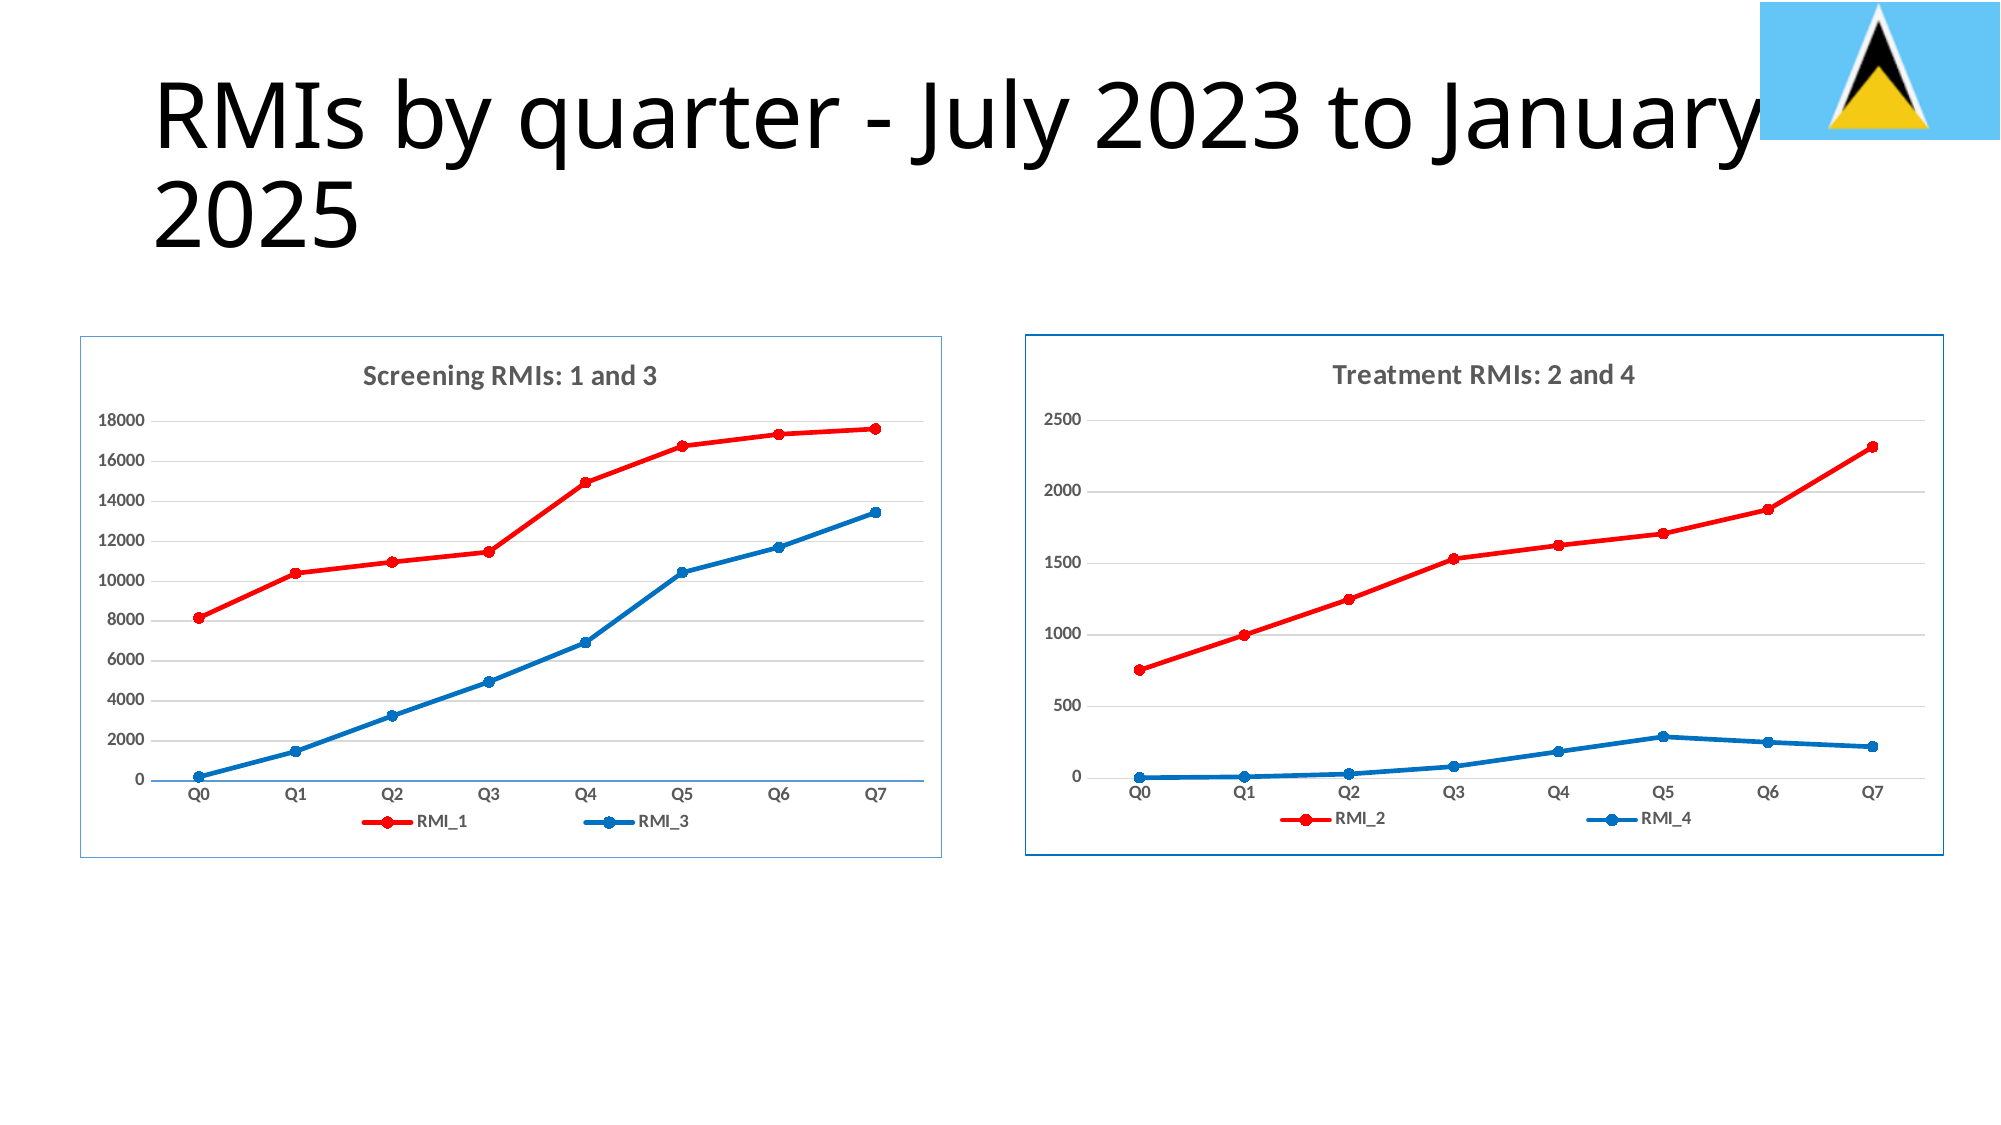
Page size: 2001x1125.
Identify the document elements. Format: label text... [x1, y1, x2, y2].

title RMIs by quarter - July 2023 to January 2025 [137, 59, 1863, 278]
picture [1760, 2, 2000, 140]
chart [79, 335, 942, 858]
chart [1024, 333, 1945, 857]
